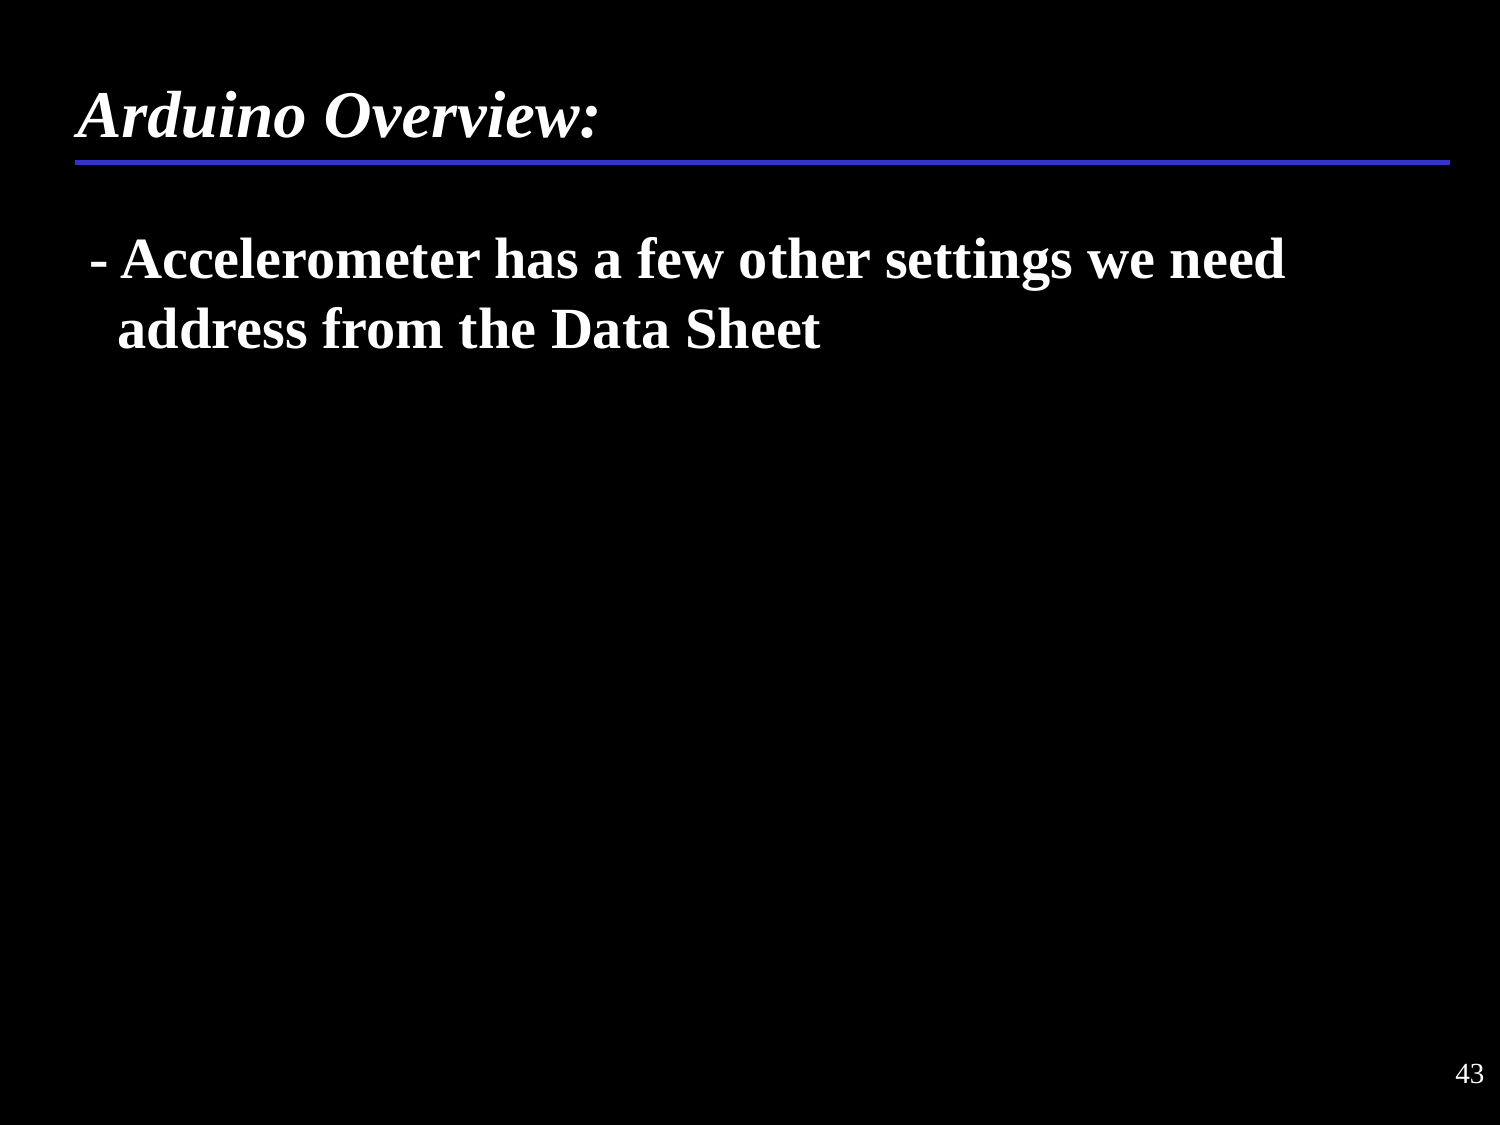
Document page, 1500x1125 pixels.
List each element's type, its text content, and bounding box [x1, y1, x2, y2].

slide_number 43 [1149, 1046, 1500, 1125]
text_box - Accelerometer has a few other settings we need address from the Data Sheet [75, 212, 1475, 508]
text_box Arduino Overview: [62, 62, 1175, 158]
